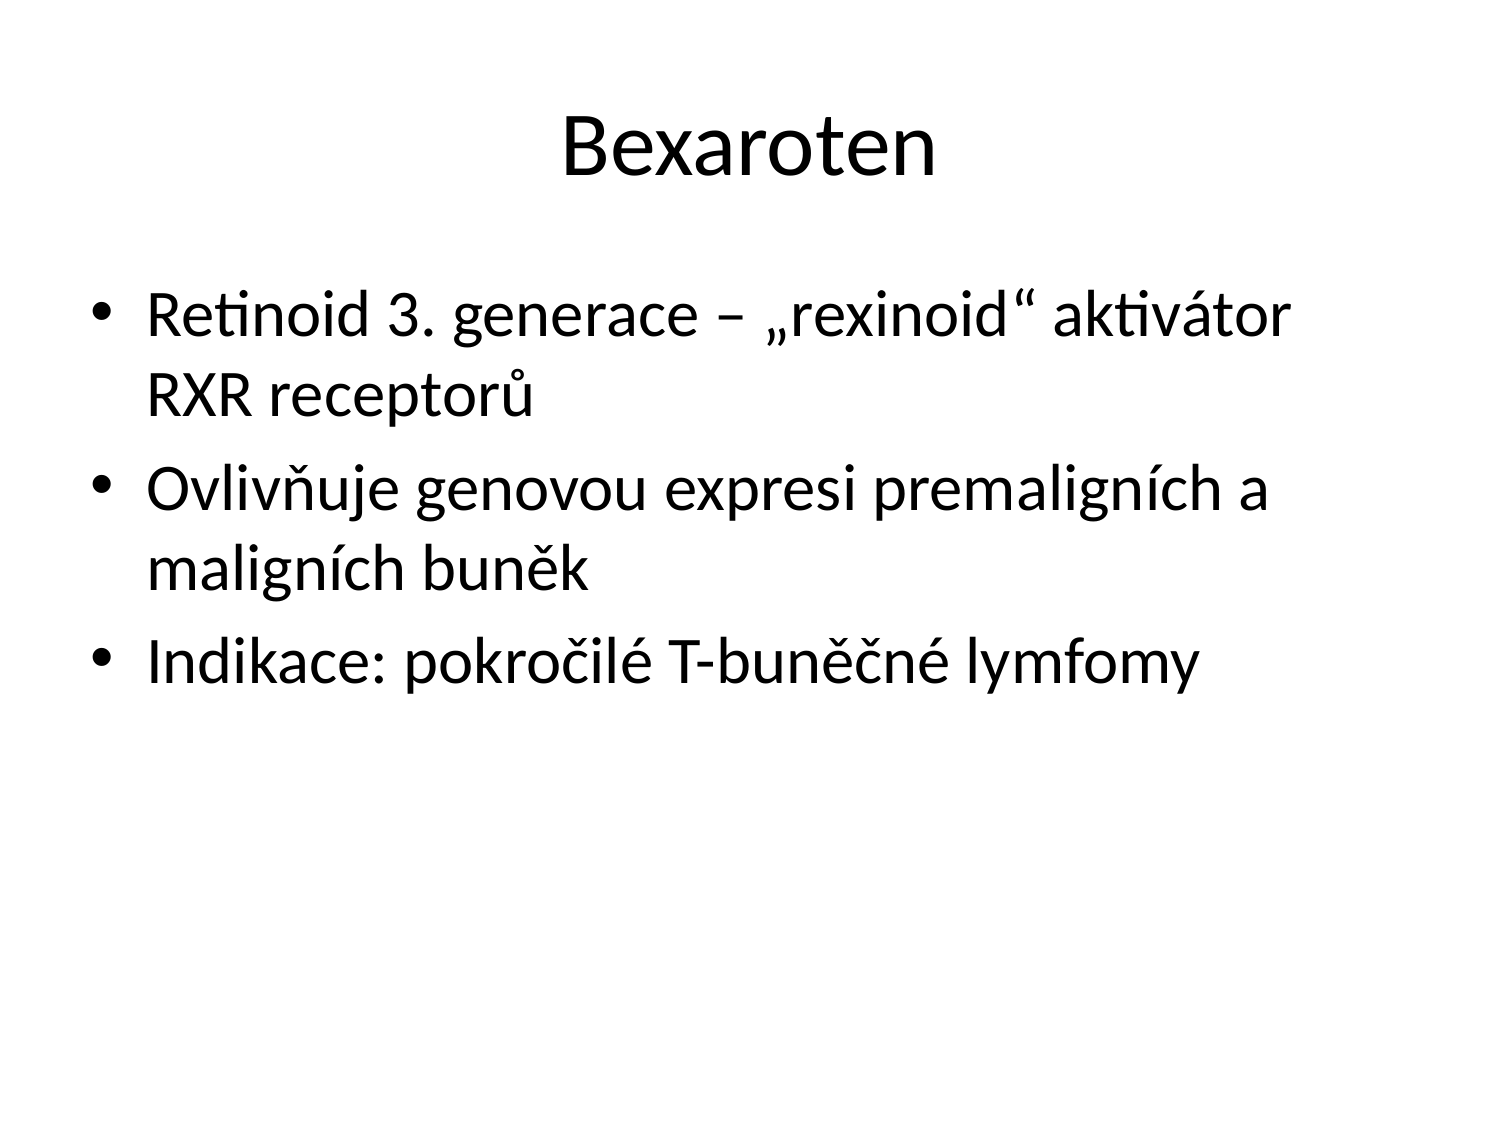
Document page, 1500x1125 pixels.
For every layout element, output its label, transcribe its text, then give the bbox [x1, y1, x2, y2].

list Retinoid 3. generace – „rexinoid“ aktivátor RXR receptorů Ovlivňuje genovou expresi premaligních a maligních buněk Indikace: pokročilé T-buněčné lymfomy [75, 262, 1425, 1005]
title Bexaroten [75, 45, 1425, 233]
